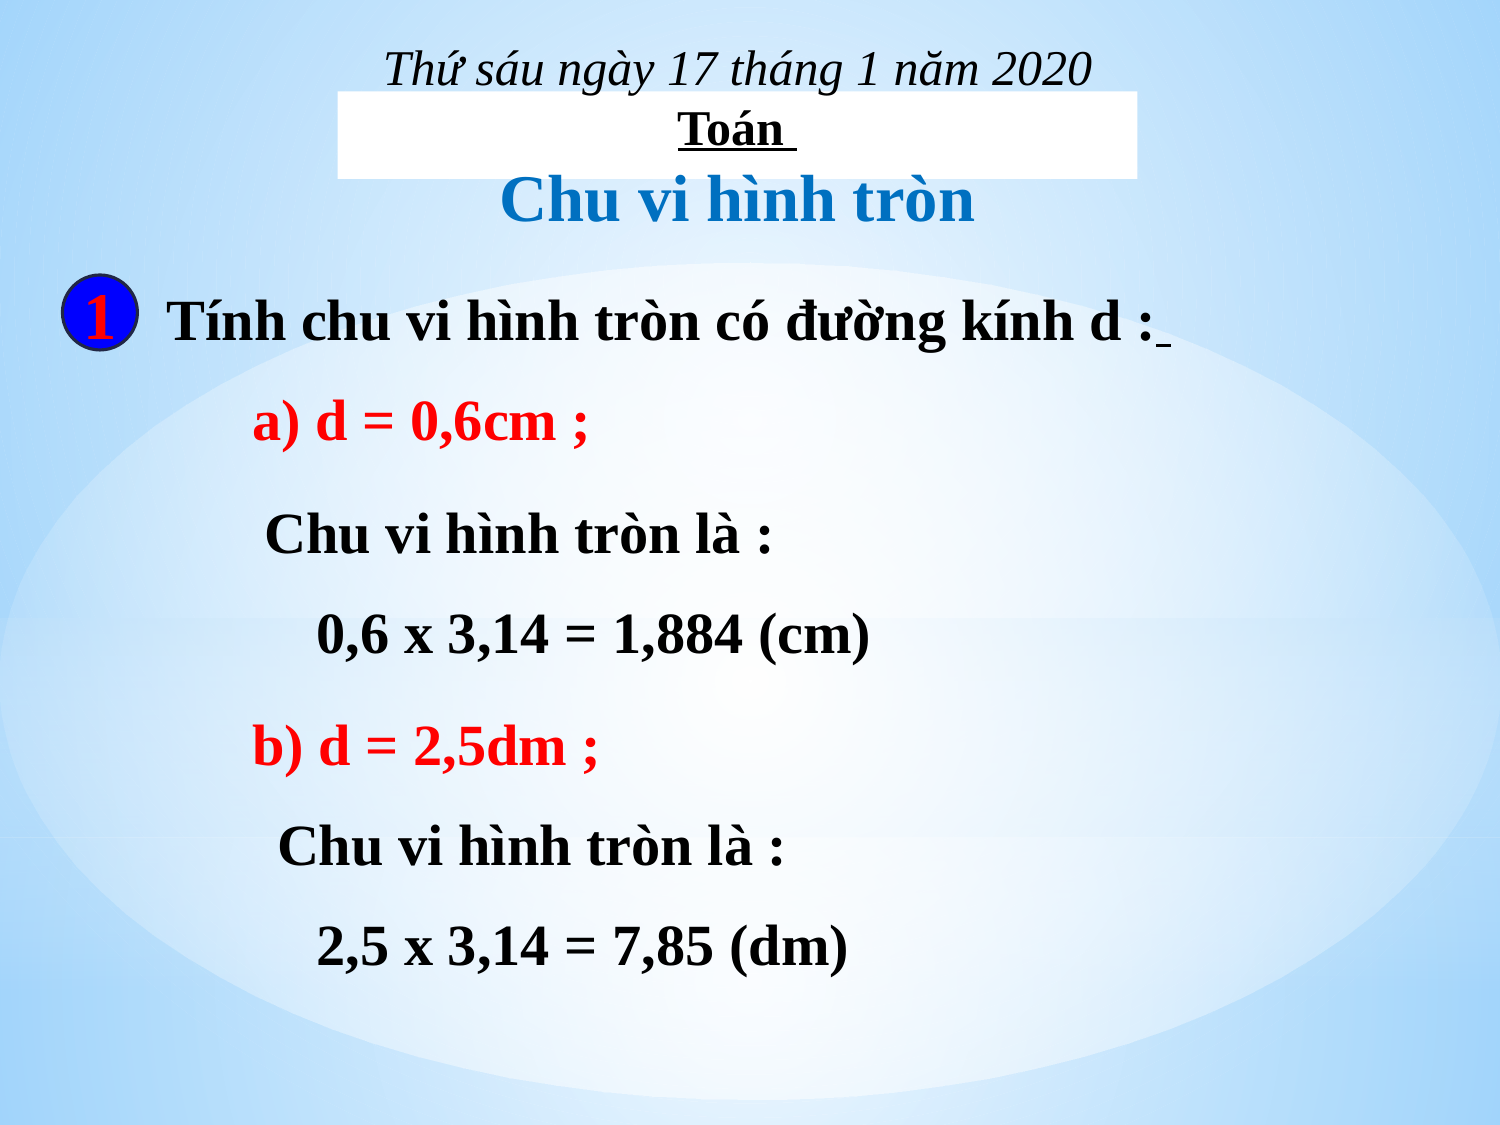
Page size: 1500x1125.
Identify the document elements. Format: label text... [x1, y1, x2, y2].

text_box 1 [62, 274, 138, 350]
text_box 0,6 x 3,14 = 1,884 (cm) [287, 587, 975, 673]
text_box b) d = 2,5dm ; [237, 699, 675, 785]
text_box a) d = 0,6cm ; [237, 375, 675, 460]
text_box Chu vi hình tròn là : [249, 487, 838, 573]
text_box Tính chu vi hình tròn có đường kính d : [137, 275, 1438, 360]
text_box Chu vi hình tròn là : [262, 800, 803, 885]
text_box 2,5 x 3,14 = 7,85 (dm) [287, 900, 975, 985]
text_box Thứ sáu ngày 17 tháng 1 năm 2020 Toán Chu vi hình tròn [337, 91, 1138, 179]
